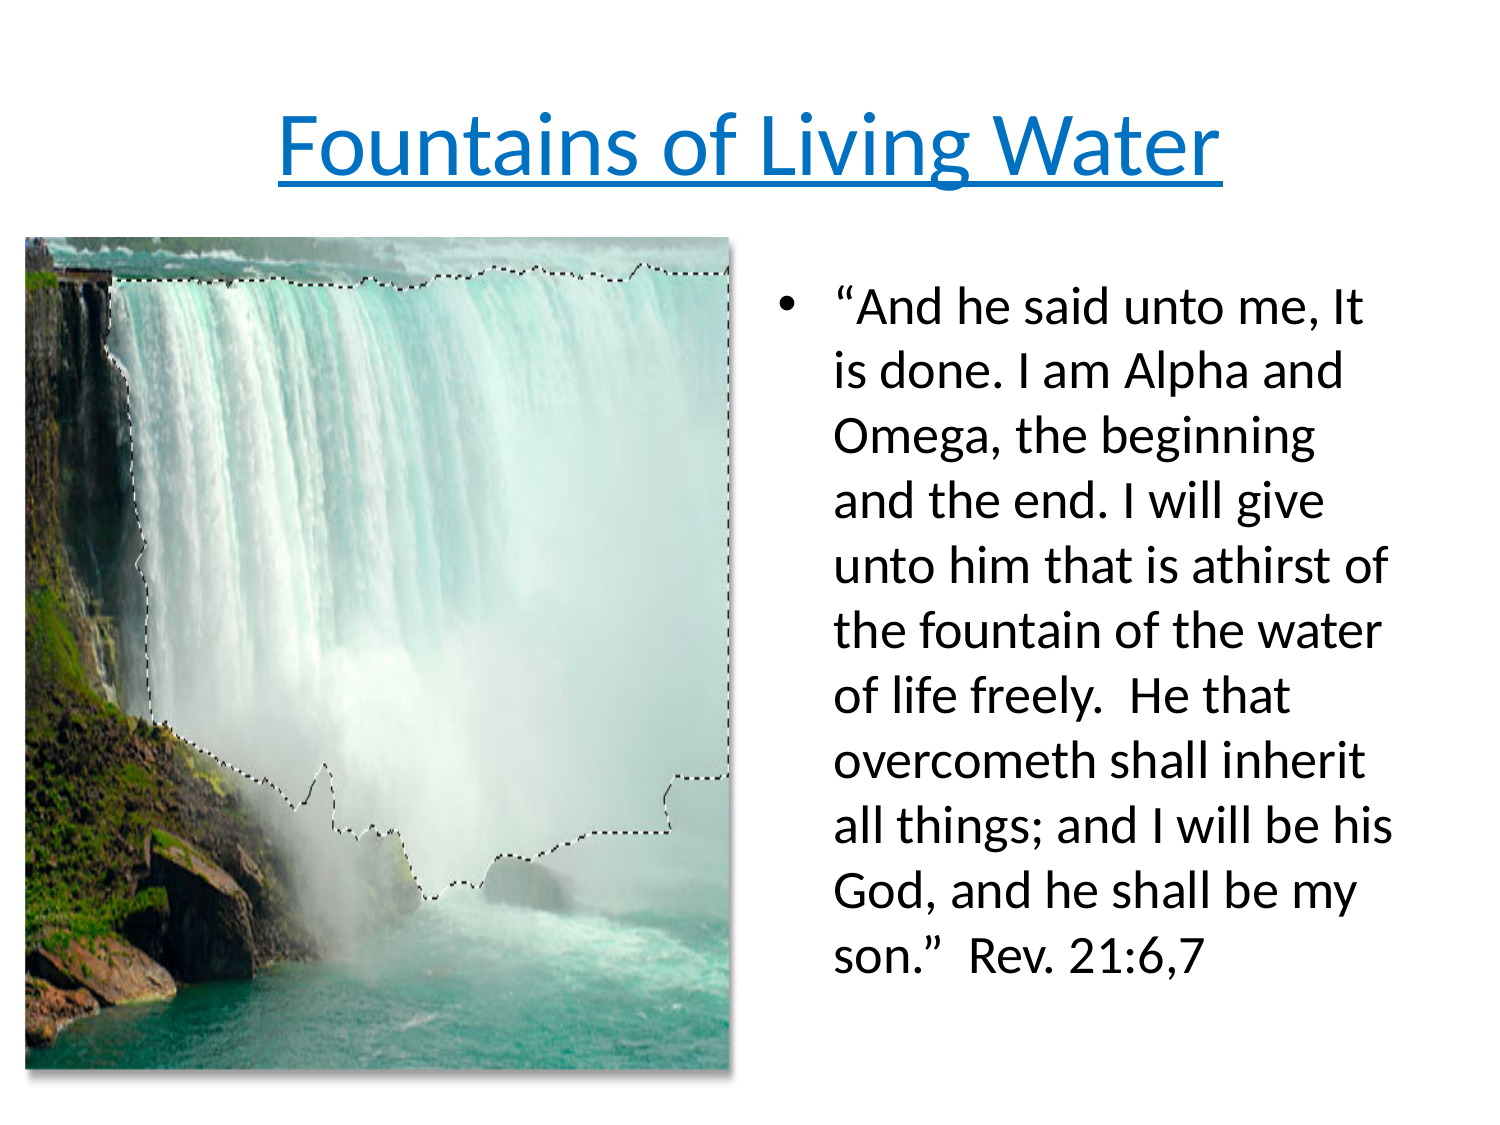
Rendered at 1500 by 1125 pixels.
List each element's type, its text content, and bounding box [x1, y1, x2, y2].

list “And he said unto me, It is done. I am Alpha and Omega, the beginning and the end. I will give unto him that is athirst of the fountain of the water of life freely. He that overcometh shall inherit all things; and I will be his God, and he shall be my son.” Rev. 21:6,7 [762, 262, 1425, 1005]
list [24, 237, 738, 1088]
title Fountains of Living Water [75, 45, 1425, 233]
